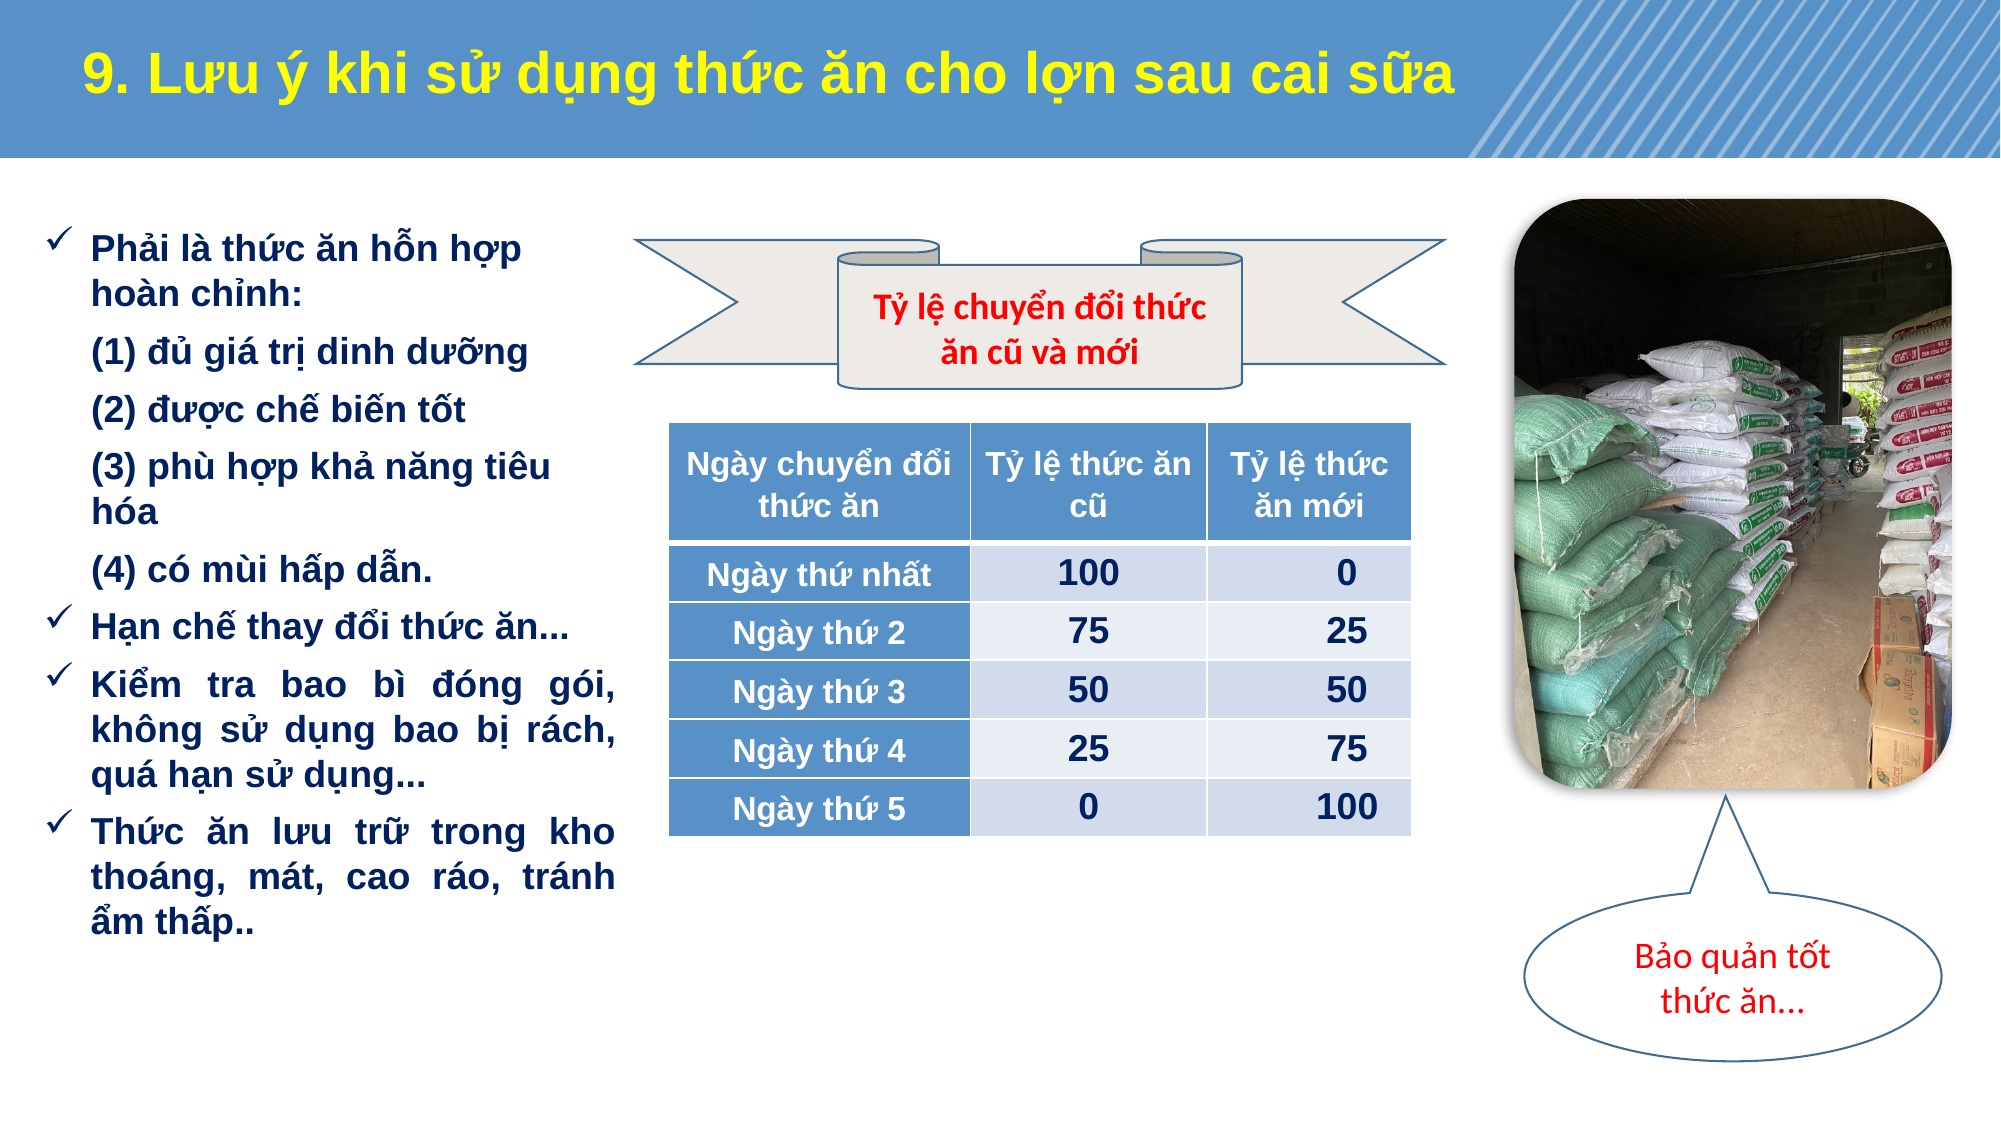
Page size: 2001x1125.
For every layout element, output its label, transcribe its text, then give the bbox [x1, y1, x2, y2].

table_cell 50 [1208, 661, 1411, 718]
table_cell 75 [971, 603, 1206, 659]
table_cell 100 [1208, 779, 1411, 836]
table_cell 0 [971, 779, 1206, 836]
table_cell Ngày thứ 3 [669, 661, 970, 718]
table_cell 50 [971, 661, 1206, 718]
table_cell Ngày thứ 2 [669, 603, 970, 659]
table_cell Ngày thứ nhất [669, 546, 970, 601]
table_header Ngày chuyển đổi thức ăn [669, 423, 970, 540]
table_cell 25 [971, 720, 1206, 777]
table_cell 0 [1208, 546, 1411, 601]
table_cell Ngày thứ 5 [669, 779, 970, 836]
text_box Bảo quản tốt thức ăn... [1523, 800, 1943, 1063]
picture [1514, 198, 1952, 789]
text_box Phải là thức ăn hỗn hợp hoàn chỉnh: (1) đủ giá trị dinh dưỡng (2) được chế biến tốt (3) phù hợp khả năng tiêu hóa (4) có mùi hấp dẫn. Hạn chế thay đổi thức ăn... Kiểm tra bao bì đóng gói, không sử dụng bao bị rách, quá hạn sử dụng... Thức ăn lưu trữ trong kho thoáng, mát, cao ráo, tránh ẩm thấp.. [29, 217, 632, 950]
table_cell 75 [1208, 720, 1411, 777]
table_cell 100 [971, 546, 1206, 601]
table_header Tỷ lệ thức ăn cũ [971, 423, 1206, 540]
table_cell Ngày thứ 4 [669, 720, 970, 777]
text_box Tỷ lệ chuyển đổi thức ăn cũ và mới [632, 238, 1448, 390]
picture [0, 0, 2001, 158]
text_box 9. Lưu ý khi sử dụng thức ăn cho lợn sau cai sữa [0, 27, 1664, 113]
table_cell 25 [1208, 603, 1411, 659]
table_header Tỷ lệ thức ăn mới [1208, 423, 1411, 540]
